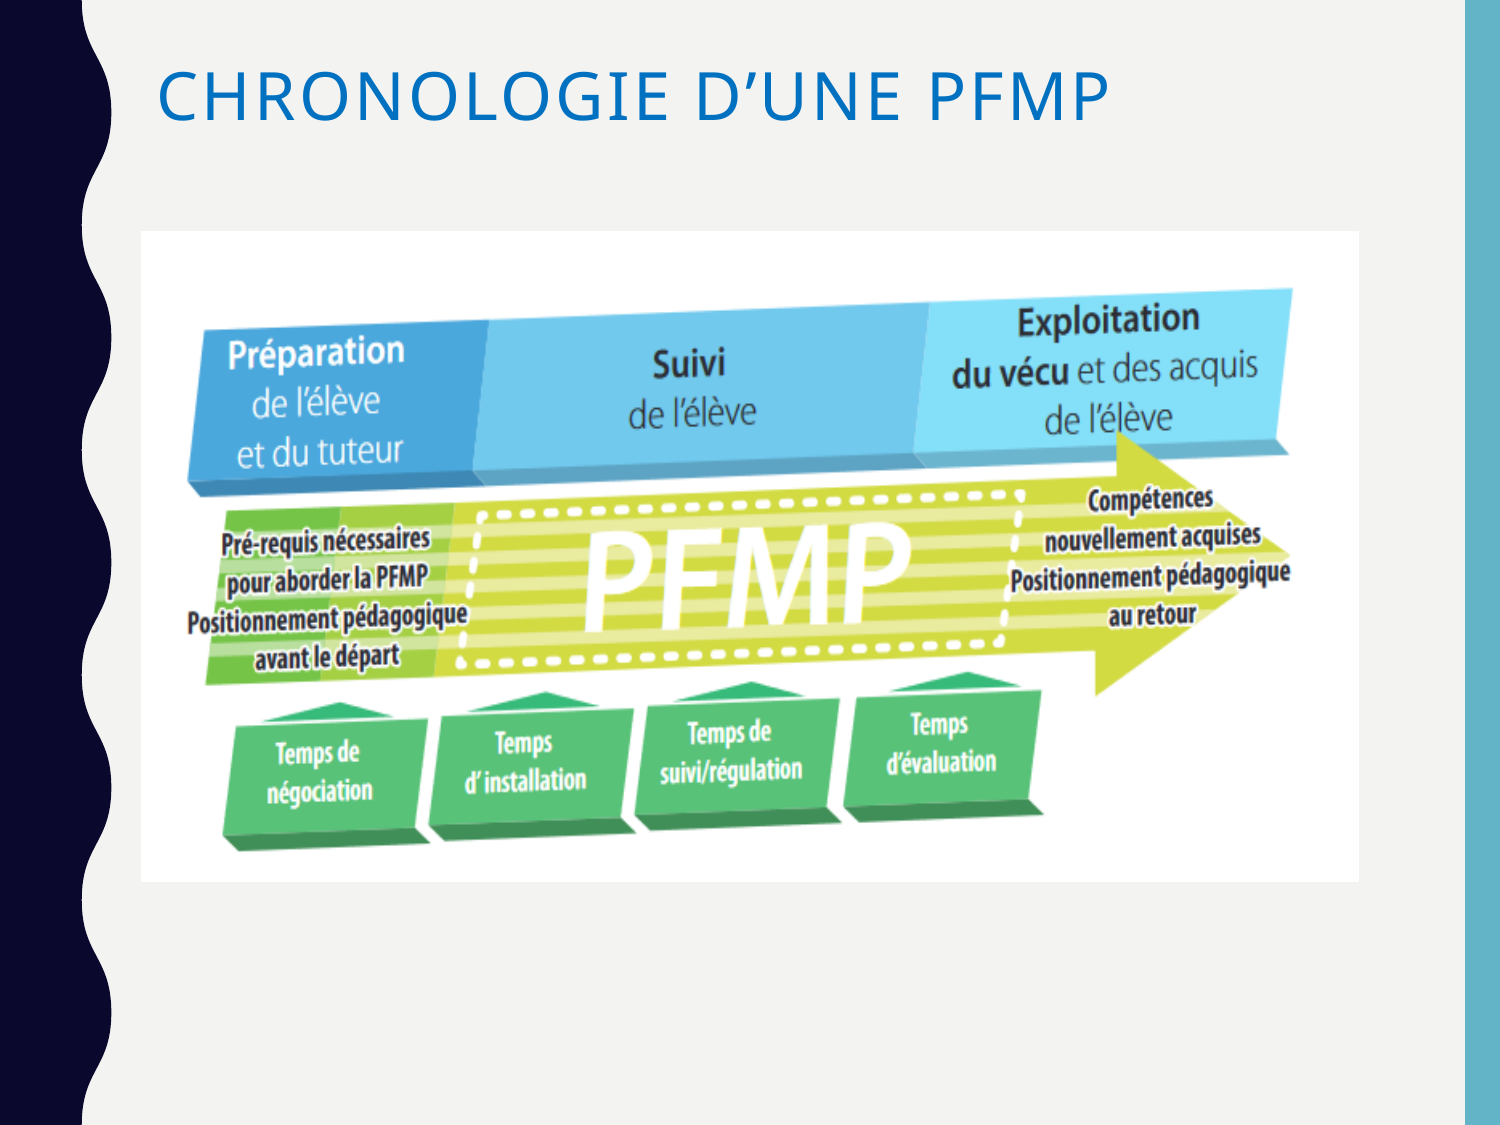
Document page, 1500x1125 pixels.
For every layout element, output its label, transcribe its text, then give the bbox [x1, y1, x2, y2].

title CHRONOLOGIE D’UNE PFMP [141, 55, 1500, 244]
picture [141, 231, 1359, 882]
